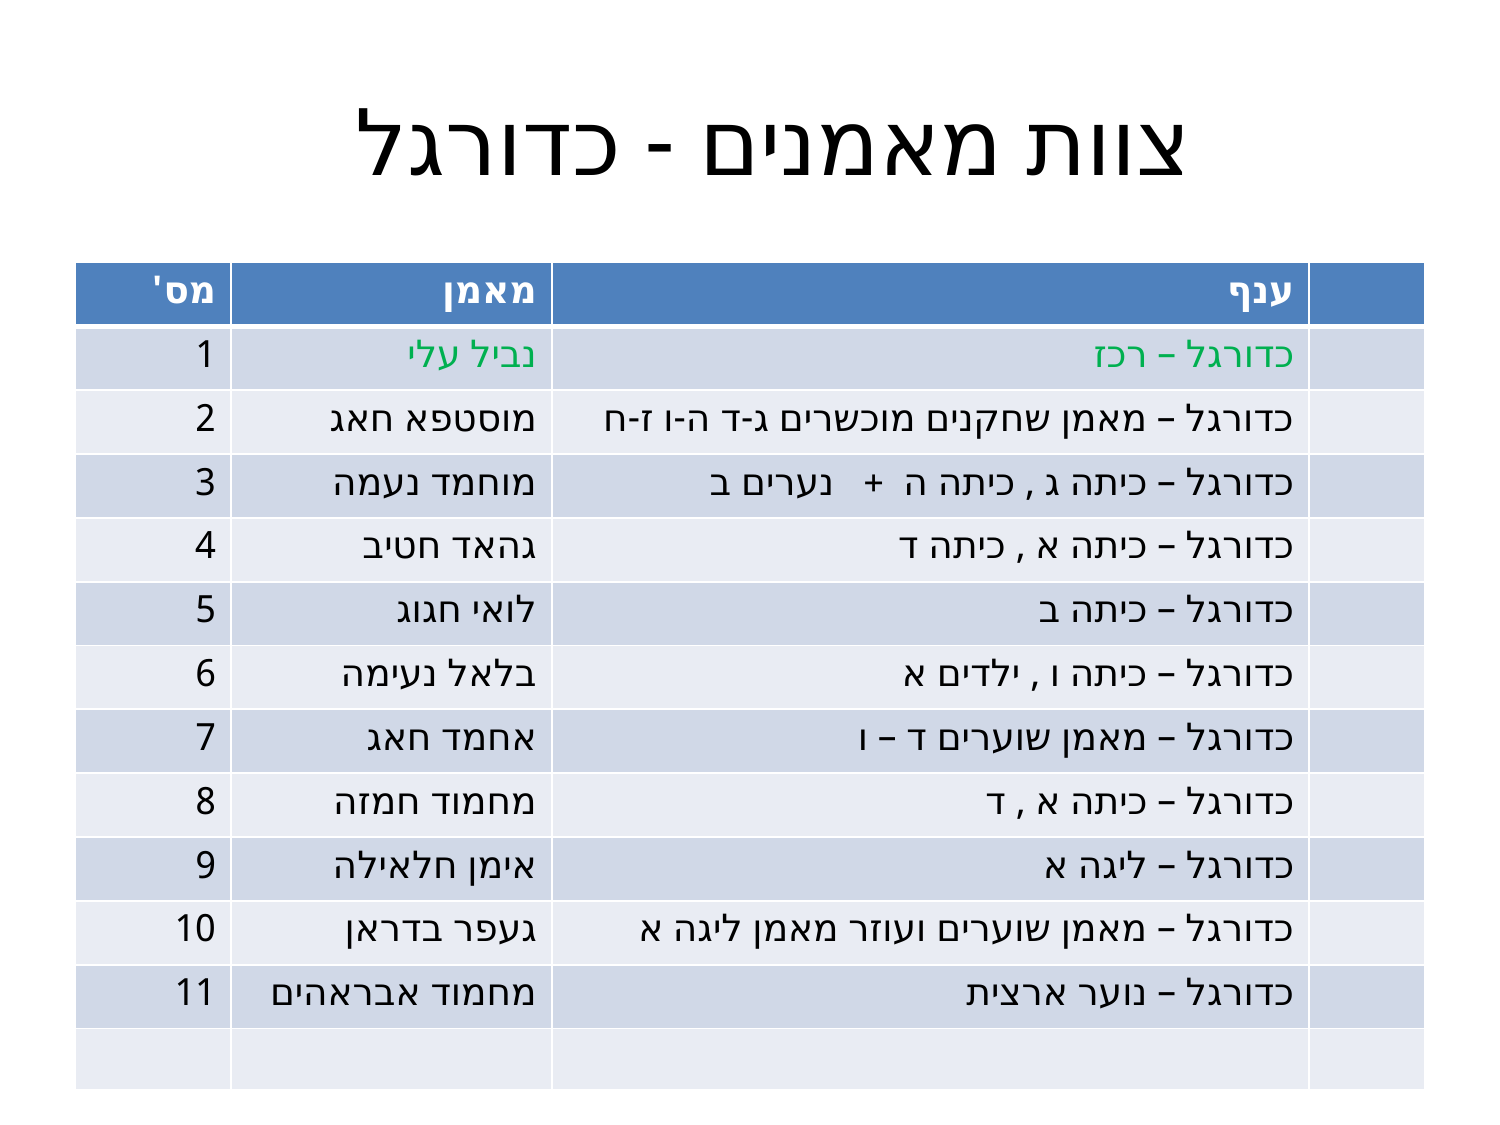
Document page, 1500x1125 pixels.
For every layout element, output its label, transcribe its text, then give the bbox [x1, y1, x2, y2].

table_cell כדורגל – כיתה ב [553, 583, 1308, 645]
table_header [1310, 263, 1424, 324]
table_cell [553, 1029, 1308, 1089]
table_cell [1310, 710, 1424, 772]
table_cell [1310, 1029, 1424, 1089]
table_cell כדורגל – מאמן שחקנים מוכשרים ג-ד ה-ו ז-ח [553, 391, 1308, 453]
table_cell כדורגל – מאמן שוערים ועוזר מאמן ליגה א [553, 902, 1308, 964]
table_cell 10 [76, 902, 230, 964]
table_cell נביל עלי [232, 329, 551, 389]
table_cell מחמוד חמזה [232, 774, 551, 836]
table_cell 5 [76, 583, 230, 645]
table_cell כדורגל – רכז [553, 329, 1308, 389]
table_cell כדורגל – ליגה א [553, 838, 1308, 900]
table_cell כדורגל – מאמן שוערים ד – ו [553, 710, 1308, 772]
table_cell [1310, 838, 1424, 900]
table_header מאמן [232, 263, 551, 324]
table_cell מוחמד נעמה [232, 455, 551, 517]
table_cell [76, 1029, 230, 1089]
table_cell [232, 1029, 551, 1089]
table_cell כדורגל – כיתה ו , ילדים א [553, 646, 1308, 708]
table_cell [1310, 902, 1424, 964]
table_header ענף [553, 263, 1308, 324]
table_cell [1310, 583, 1424, 645]
table_cell [1310, 646, 1424, 708]
table_cell מוסטפא חאג [232, 391, 551, 453]
table_cell [1310, 391, 1424, 453]
table_cell אימן חלאילה [232, 838, 551, 900]
table_cell כדורגל – כיתה ג , כיתה ה + נערים ב [553, 455, 1308, 517]
table_cell כדורגל – כיתה א , ד [553, 774, 1308, 836]
table_cell [1310, 774, 1424, 836]
table_cell 4 [76, 519, 230, 581]
table_cell [1310, 966, 1424, 1028]
table_cell אחמד חאג [232, 710, 551, 772]
table_cell כדורגל – כיתה א , כיתה ד [553, 519, 1308, 581]
table_cell געפר בדראן [232, 902, 551, 964]
table_cell [1310, 455, 1424, 517]
table_cell 7 [76, 710, 230, 772]
table_cell 3 [76, 455, 230, 517]
table_cell לואי חגוג [232, 583, 551, 645]
title צוות מאמנים - כדורגל [75, 45, 1425, 233]
table_cell [1310, 329, 1424, 389]
table_cell 11 [76, 966, 230, 1028]
table_cell 2 [76, 391, 230, 453]
table_cell [1310, 519, 1424, 581]
table_cell בלאל נעימה [232, 646, 551, 708]
table_cell כדורגל – נוער ארצית [553, 966, 1308, 1028]
table_header מס' [76, 263, 230, 324]
table_cell 1 [76, 329, 230, 389]
table_cell גהאד חטיב [232, 519, 551, 581]
table_cell מחמוד אבראהים [232, 966, 551, 1028]
table_cell 9 [76, 838, 230, 900]
table_cell 8 [76, 774, 230, 836]
table_cell 6 [76, 646, 230, 708]
